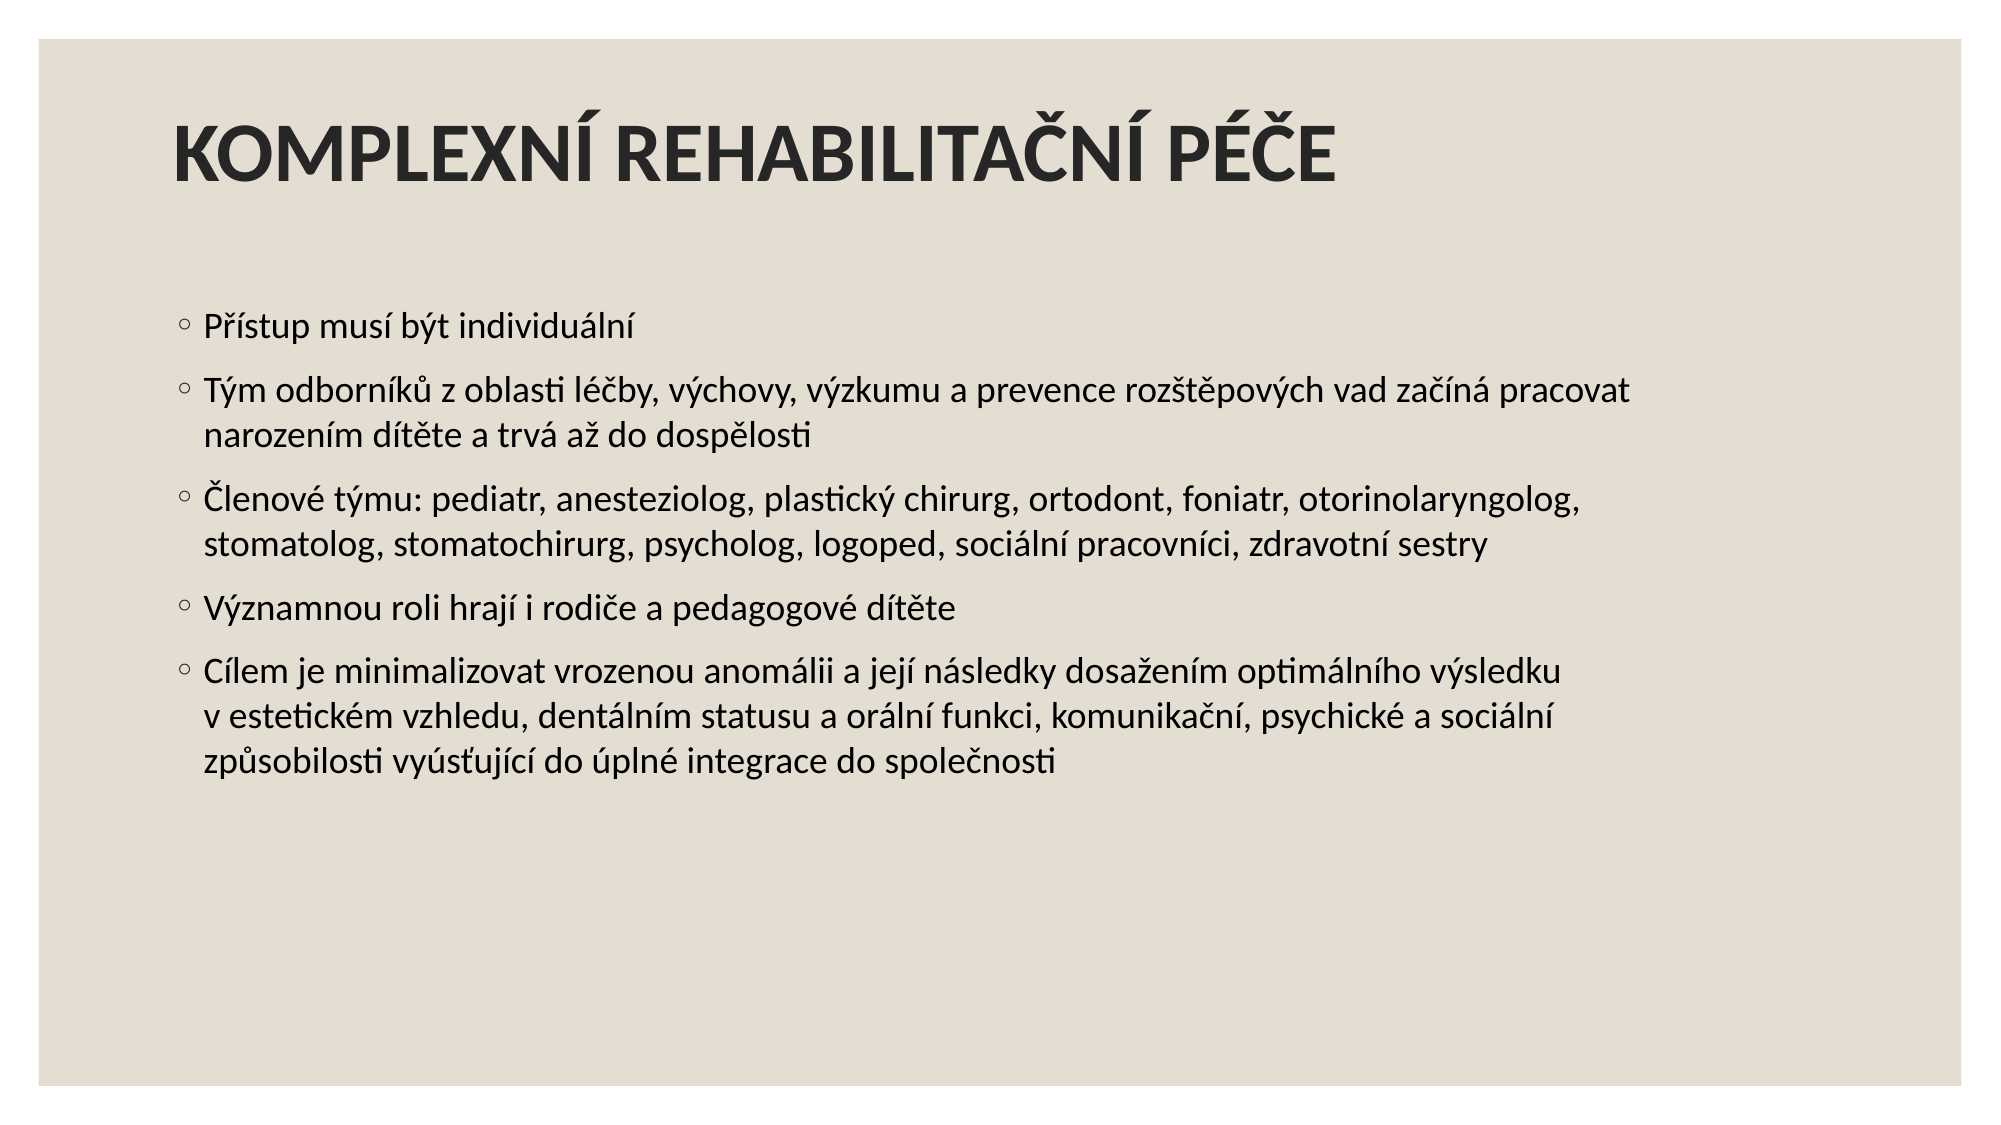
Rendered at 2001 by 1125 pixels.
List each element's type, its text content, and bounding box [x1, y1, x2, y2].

list Přístup musí být individuální Tým odborníků z oblasti léčby, výchovy, výzkumu a prevence rozštěpových vad začíná pracovat narozením dítěte a trvá až do dospělosti Členové týmu: pediatr, anesteziolog, plastický chirurg, ortodont, foniatr, otorinolaryngolog, stomatolog, stomatochirurg, psycholog, logoped, sociální pracovníci, zdravotní sestry Významnou roli hrají i rodiče a pedagogové dítěte Cílem je minimalizovat vrozenou anomálii a její následky dosažením optimálního výsledku v estetickém vzhledu, dentálním statusu a orální funkci, komunikační, psychické a sociální způsobilosti vyúsťující do úplné integrace do společnosti [158, 293, 1648, 1030]
title KOMPLEXNÍ REHABILITAČNÍ PÉČE [158, 66, 1648, 242]
